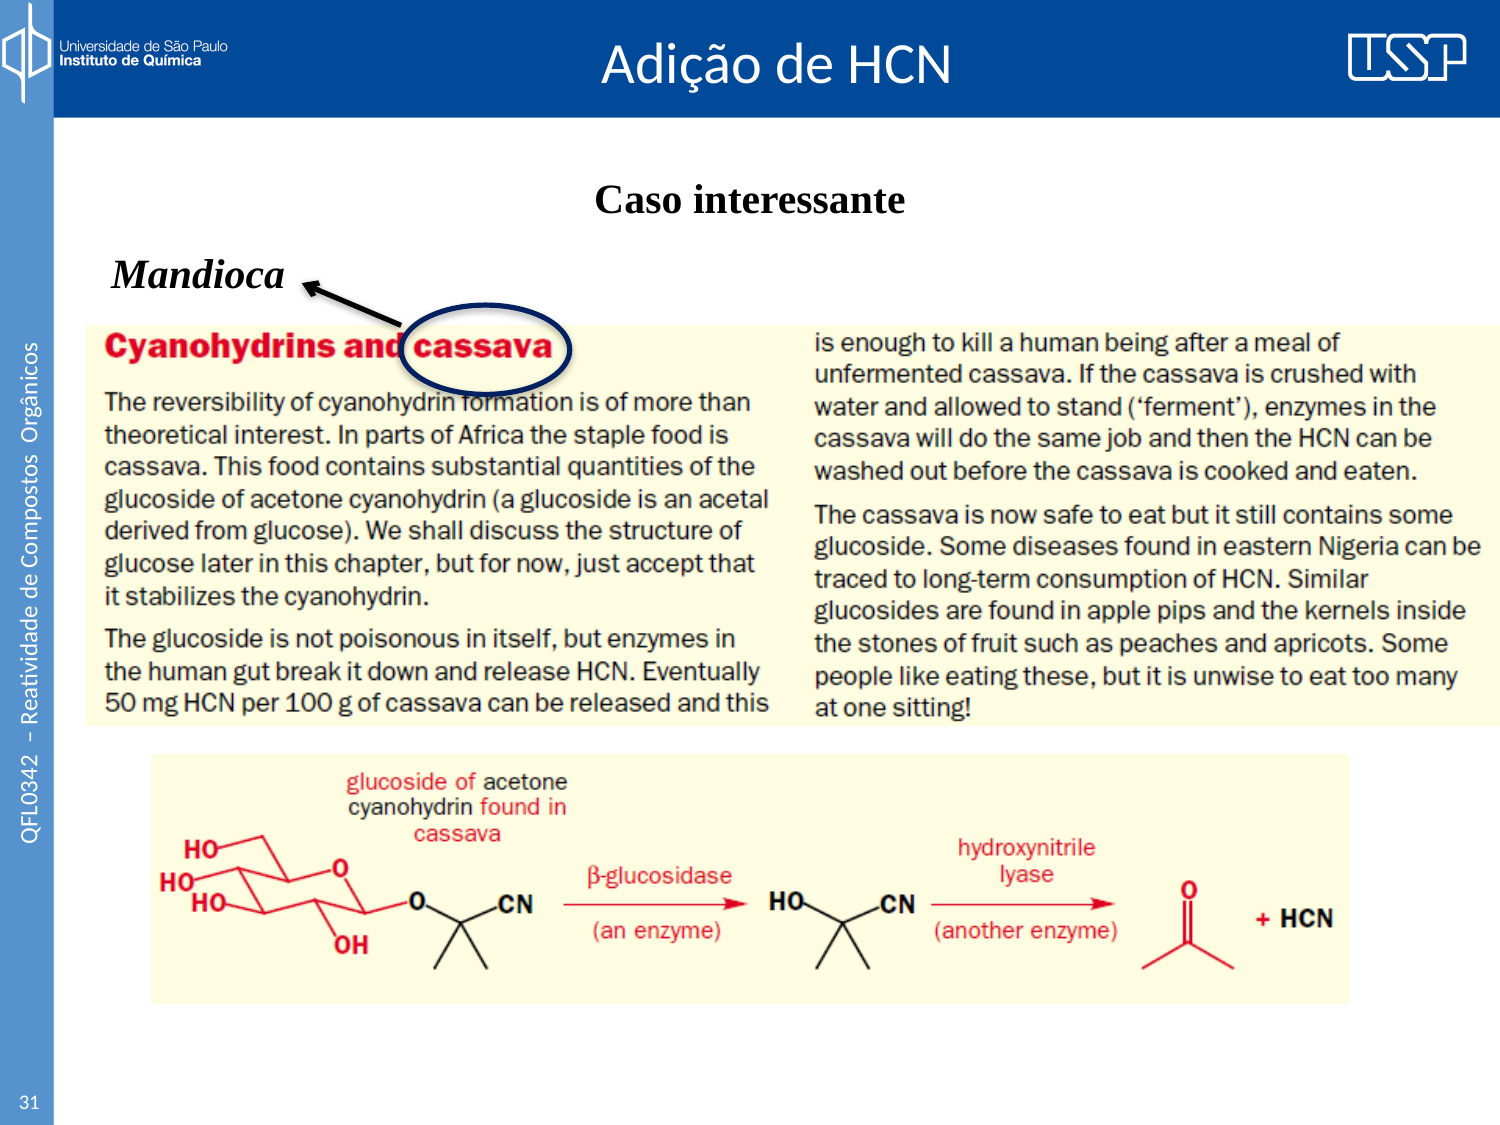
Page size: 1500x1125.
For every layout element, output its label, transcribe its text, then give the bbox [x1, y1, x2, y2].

text_box Mandioca [96, 239, 323, 305]
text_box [301, 282, 402, 326]
text_box Caso interessante [569, 164, 931, 240]
picture [0, 0, 1500, 1125]
text_box [416, 304, 555, 323]
title Adição de HCN [54, 0, 1500, 120]
slide_number 31 [0, 1081, 55, 1121]
